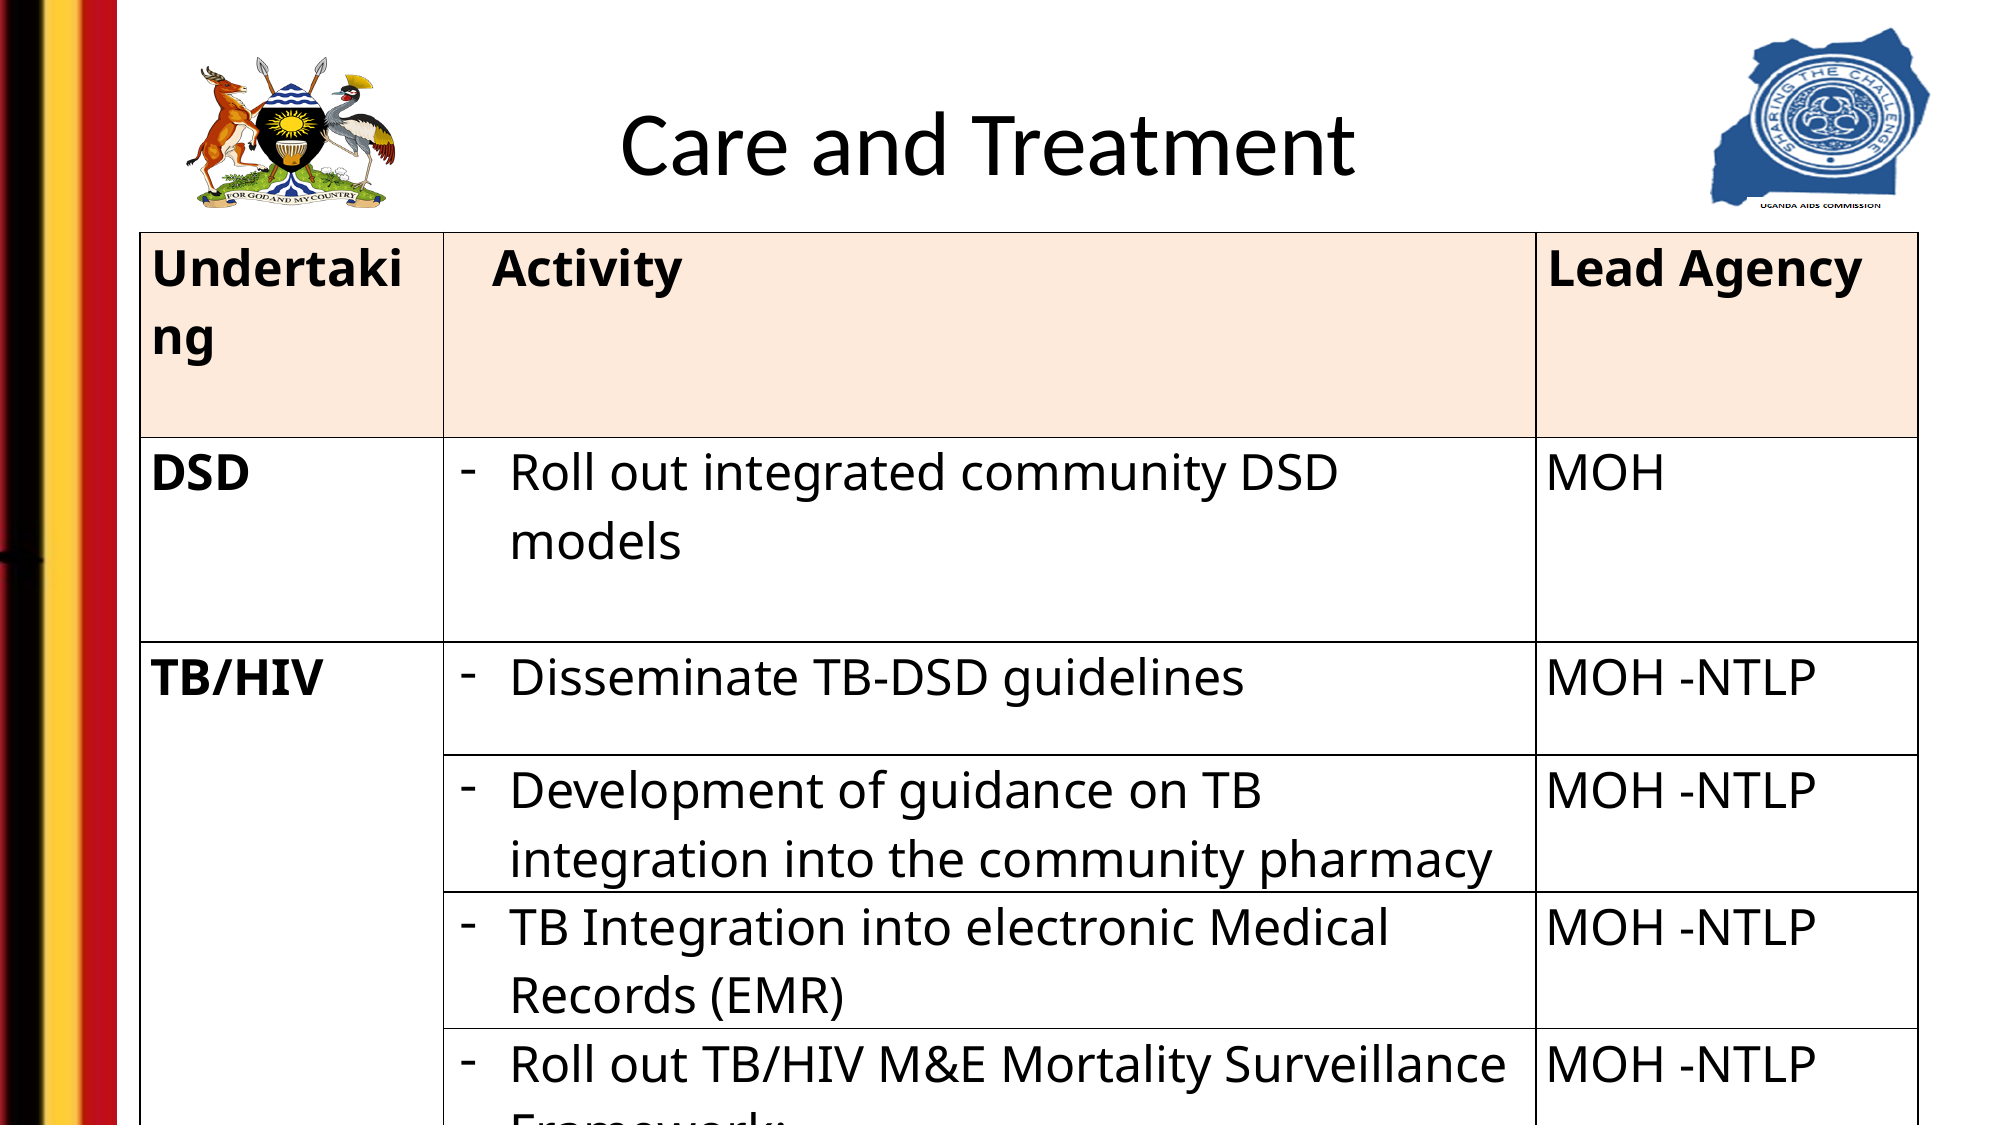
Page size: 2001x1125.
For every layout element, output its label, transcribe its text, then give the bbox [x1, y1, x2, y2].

table_cell MOH -NTLP [1537, 756, 1917, 891]
table_cell DSD [141, 438, 443, 641]
table_cell Roll out TB/HIV M&E Mortality Surveillance Framework: [444, 1029, 1535, 1125]
table_cell MOH [1537, 438, 1917, 641]
table_header Activity [444, 233, 1535, 437]
picture [1686, 24, 1967, 225]
table_header Lead Agency [1537, 233, 1917, 437]
table_cell Disseminate TB-DSD guidelines [444, 643, 1535, 754]
table_cell MOH -NTLP [1537, 643, 1917, 754]
table_header Undertaking [141, 233, 443, 437]
title Care and Treatment [99, 45, 1900, 233]
table_cell TB Integration into electronic Medical Records (EMR) [444, 893, 1535, 1028]
picture [0, 0, 117, 1125]
table_cell TB/HIV [141, 643, 443, 1125]
table_cell Roll out integrated community DSD models [444, 438, 1535, 641]
table_cell Development of guidance on TB integration into the community pharmacy [444, 756, 1535, 891]
table_cell MOH -NTLP [1537, 1029, 1917, 1125]
table_cell MOH -NTLP [1537, 893, 1917, 1028]
